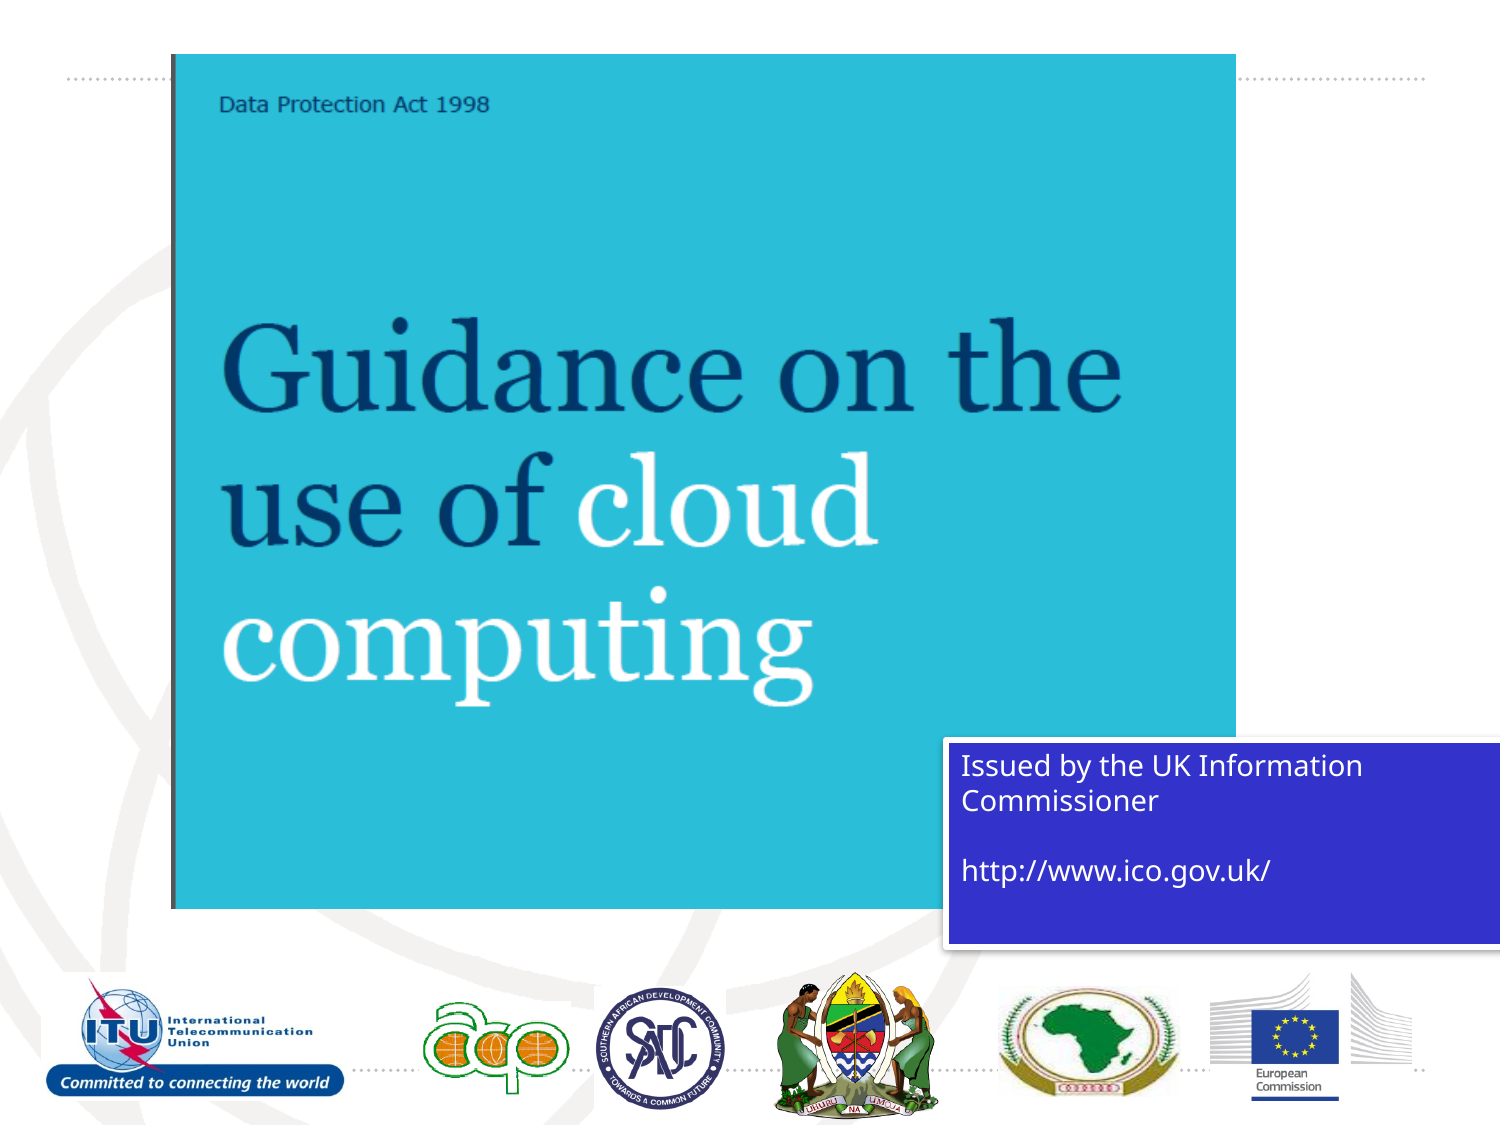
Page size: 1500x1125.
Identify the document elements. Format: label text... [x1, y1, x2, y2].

text_box Issued by the UK Information Commissioner http://www.ico.gov.uk/ [943, 737, 1500, 950]
picture [1210, 972, 1412, 1101]
picture [0, 54, 1237, 1125]
